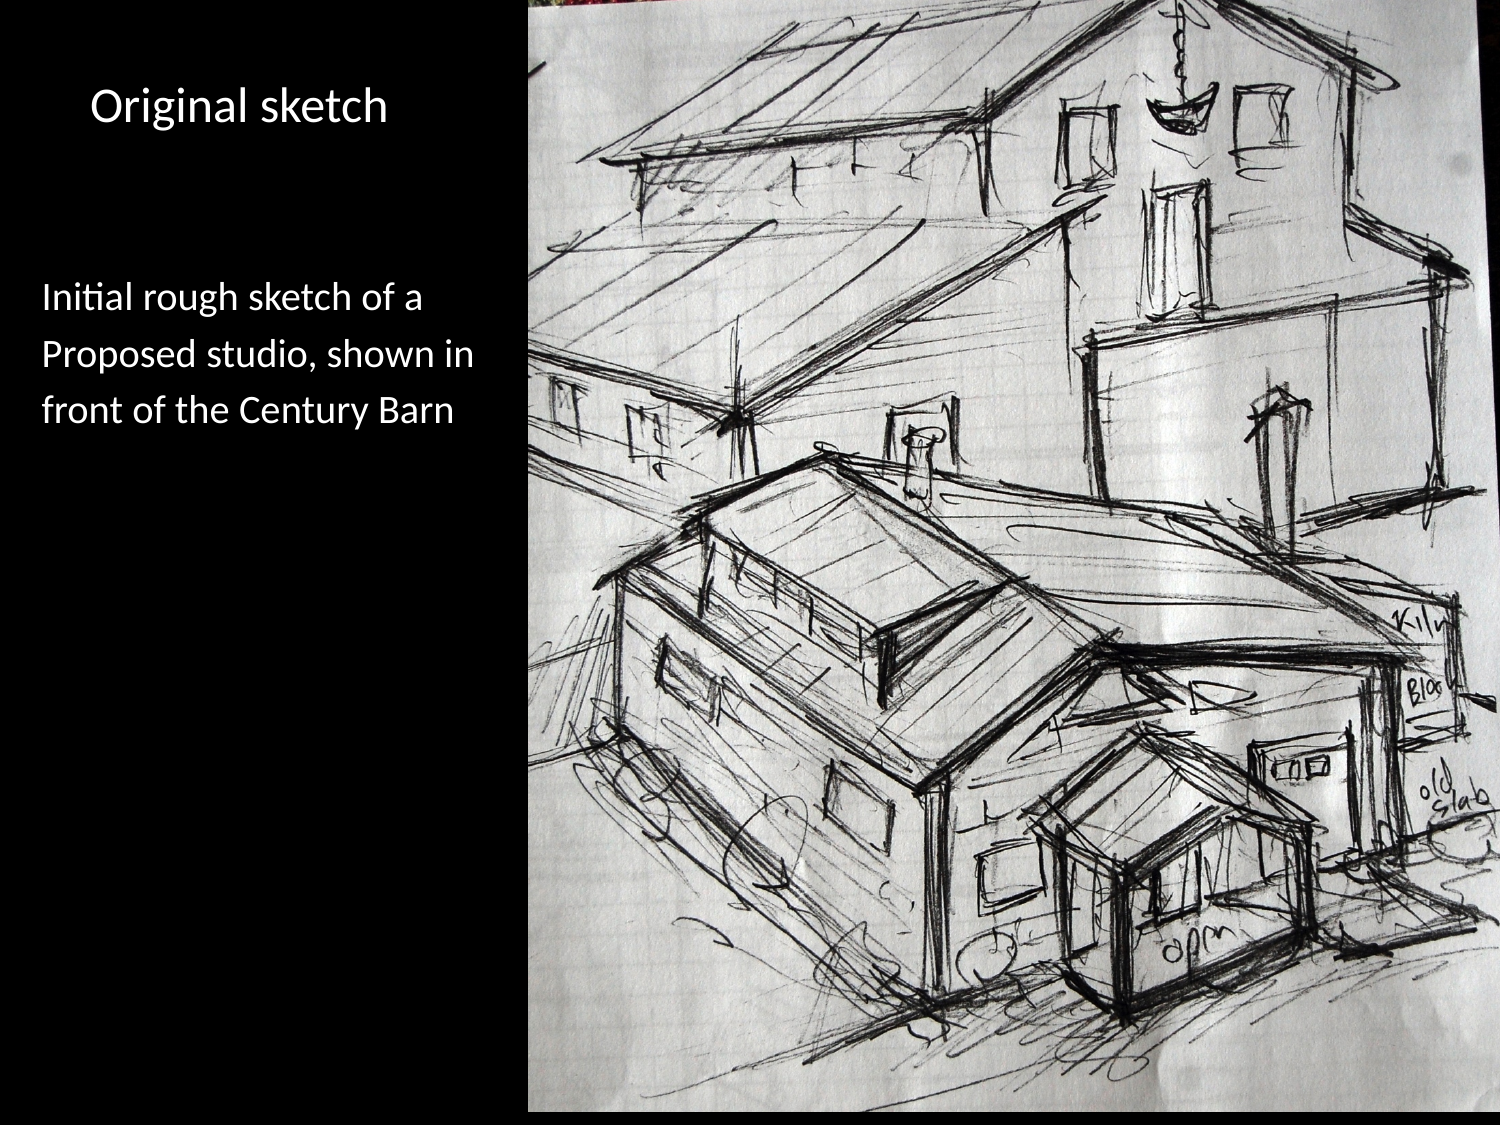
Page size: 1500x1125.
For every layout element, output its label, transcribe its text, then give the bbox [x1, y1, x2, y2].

list Initial rough sketch of a Proposed studio, shown in front of the Century Barn [26, 262, 522, 441]
picture [527, 0, 1500, 1113]
title Original sketch [75, 45, 522, 161]
